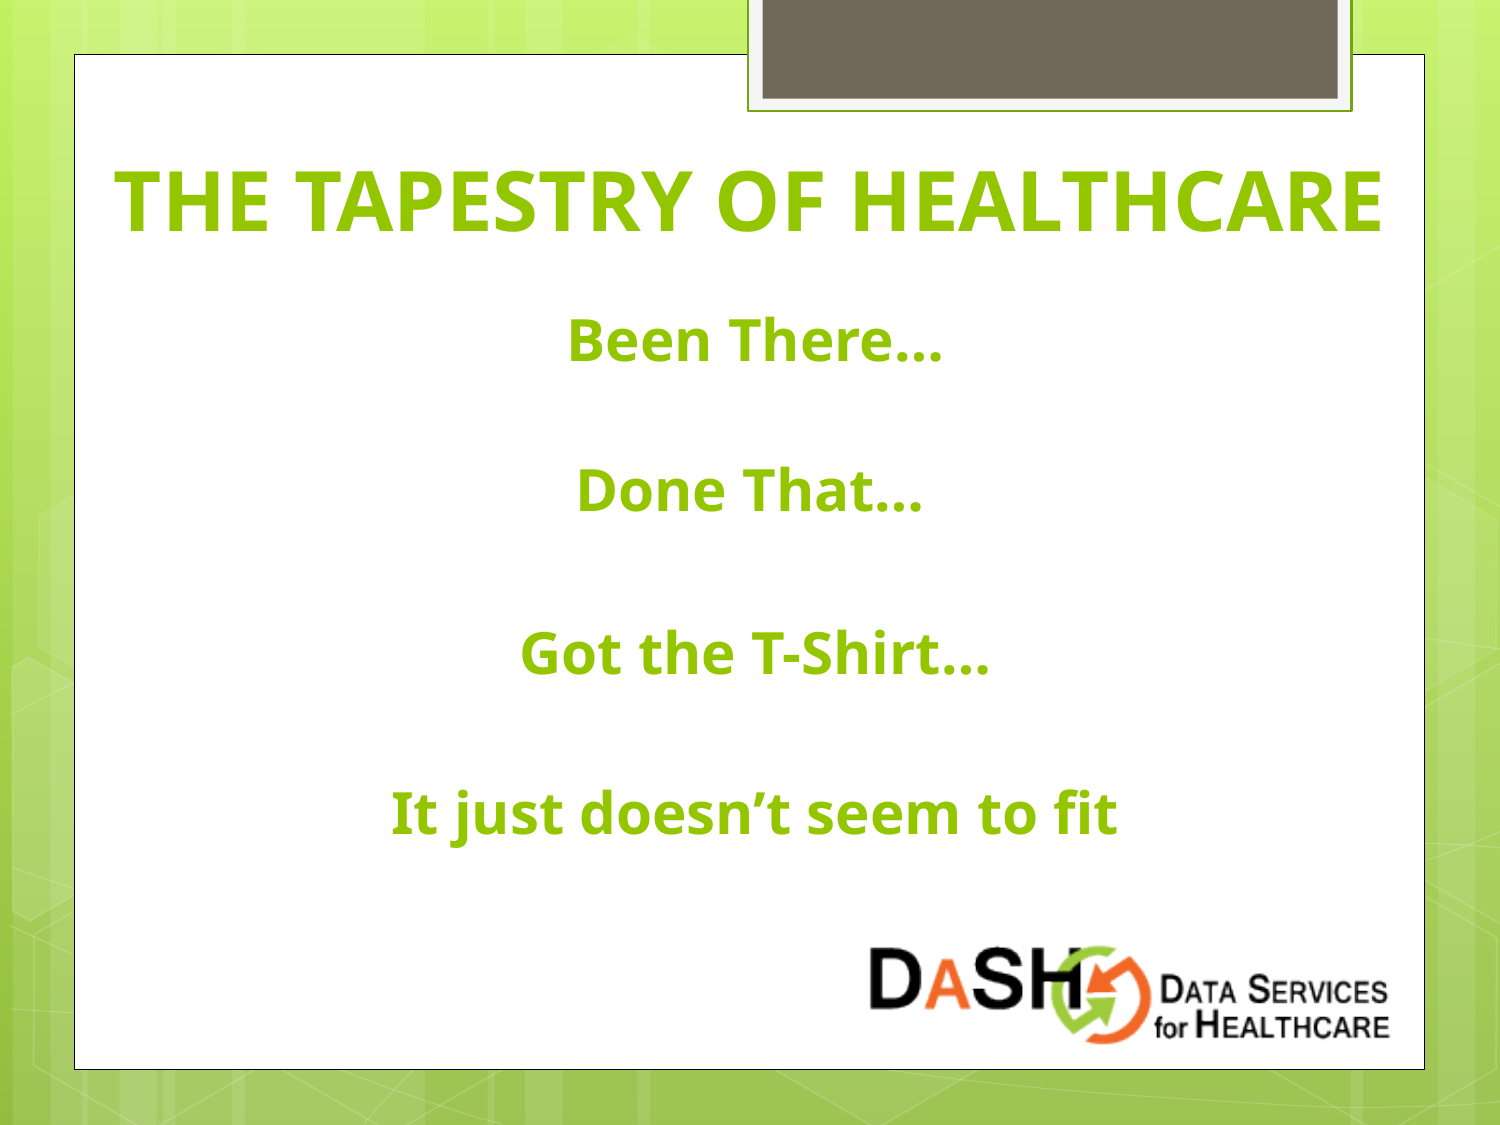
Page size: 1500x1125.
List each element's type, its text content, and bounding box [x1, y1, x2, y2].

text_box Been There… [80, 249, 1431, 381]
picture [849, 924, 1413, 1056]
text_box Got the T-Shirt… [80, 562, 1431, 694]
title The Tapestry of Healthcare [75, 125, 1425, 257]
text_box Done That… [74, 399, 1425, 531]
text_box It just doesn’t seem to fit [80, 722, 1431, 854]
